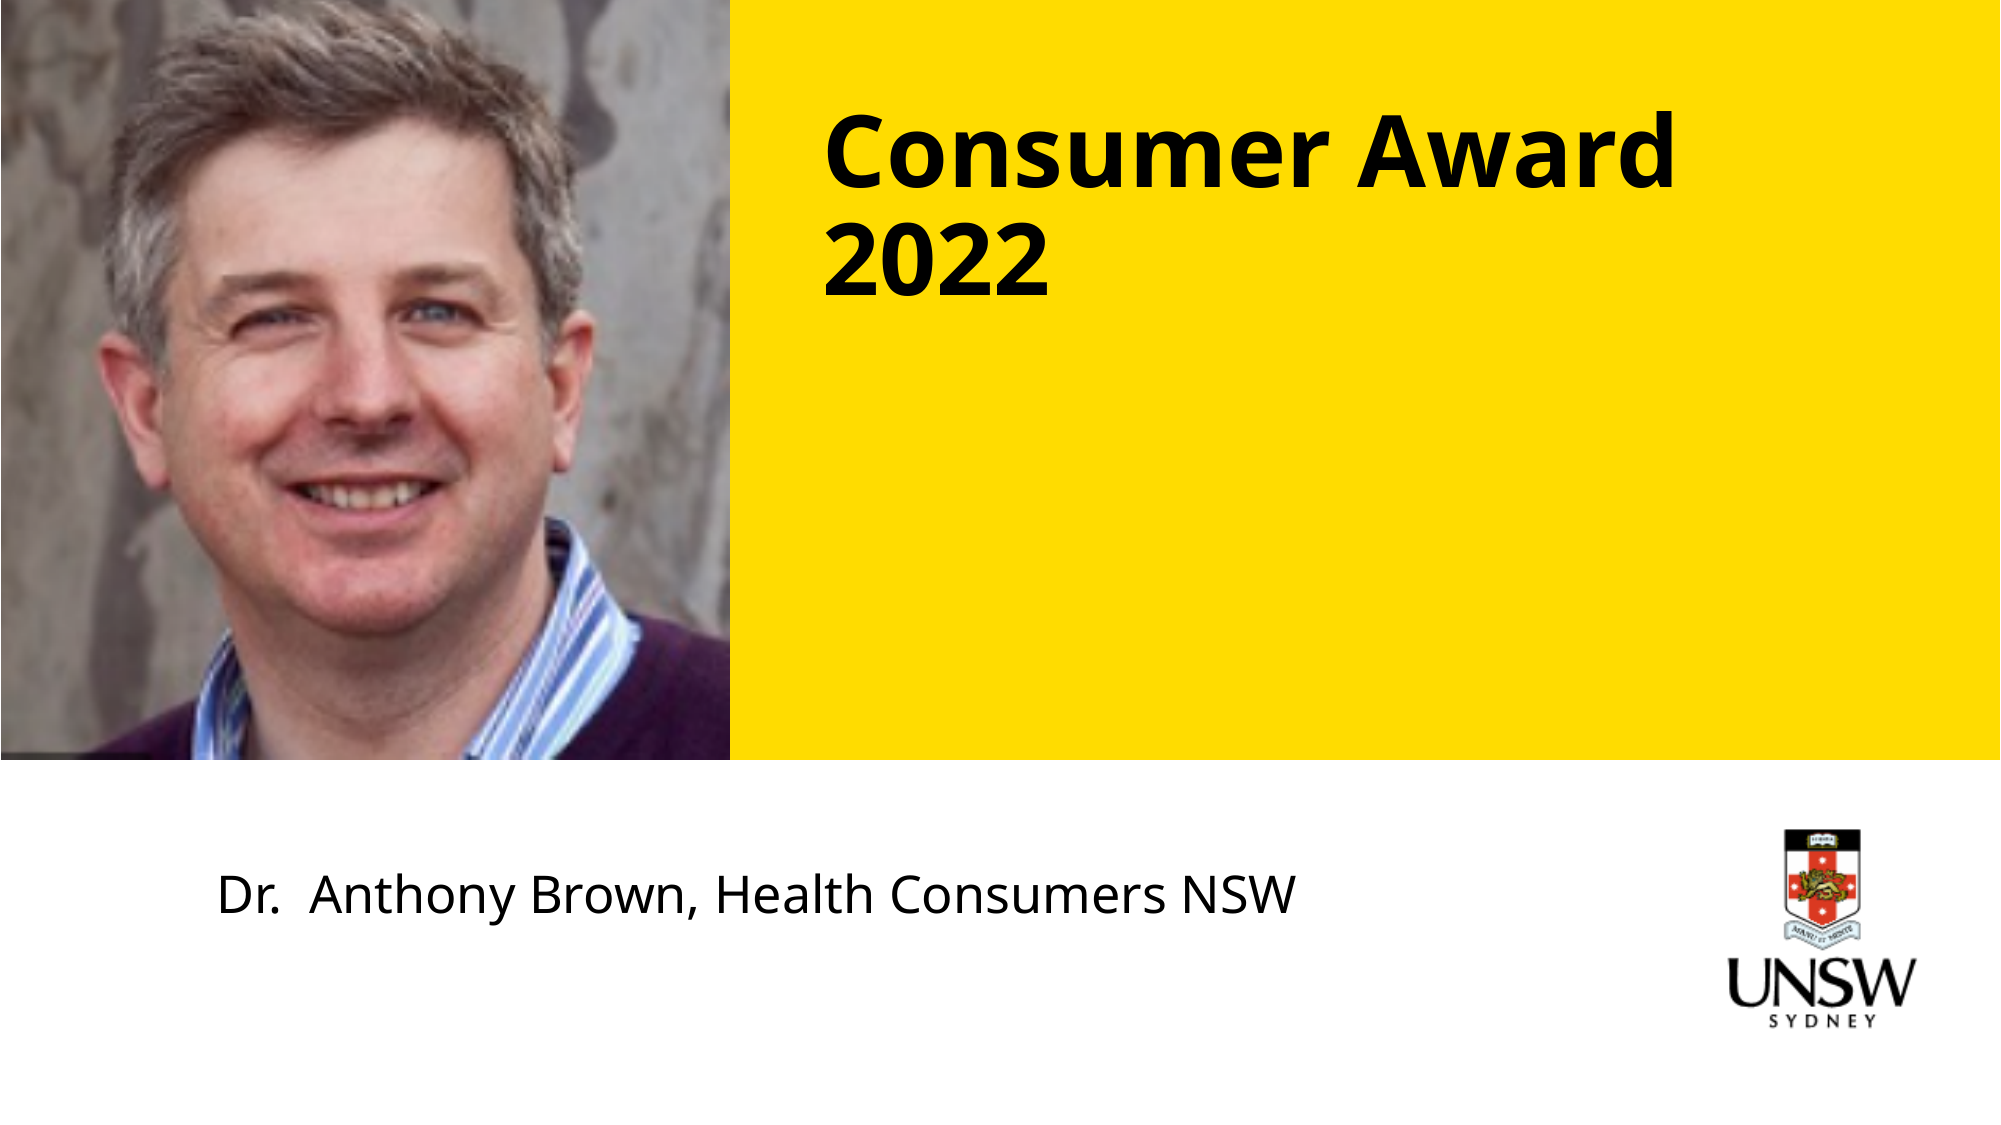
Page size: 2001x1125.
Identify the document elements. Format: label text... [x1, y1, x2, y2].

text_box Dr. Anthony Brown, Health Consumers NSW [202, 853, 1599, 994]
picture [1703, 814, 1950, 1076]
picture [1, 0, 2000, 760]
